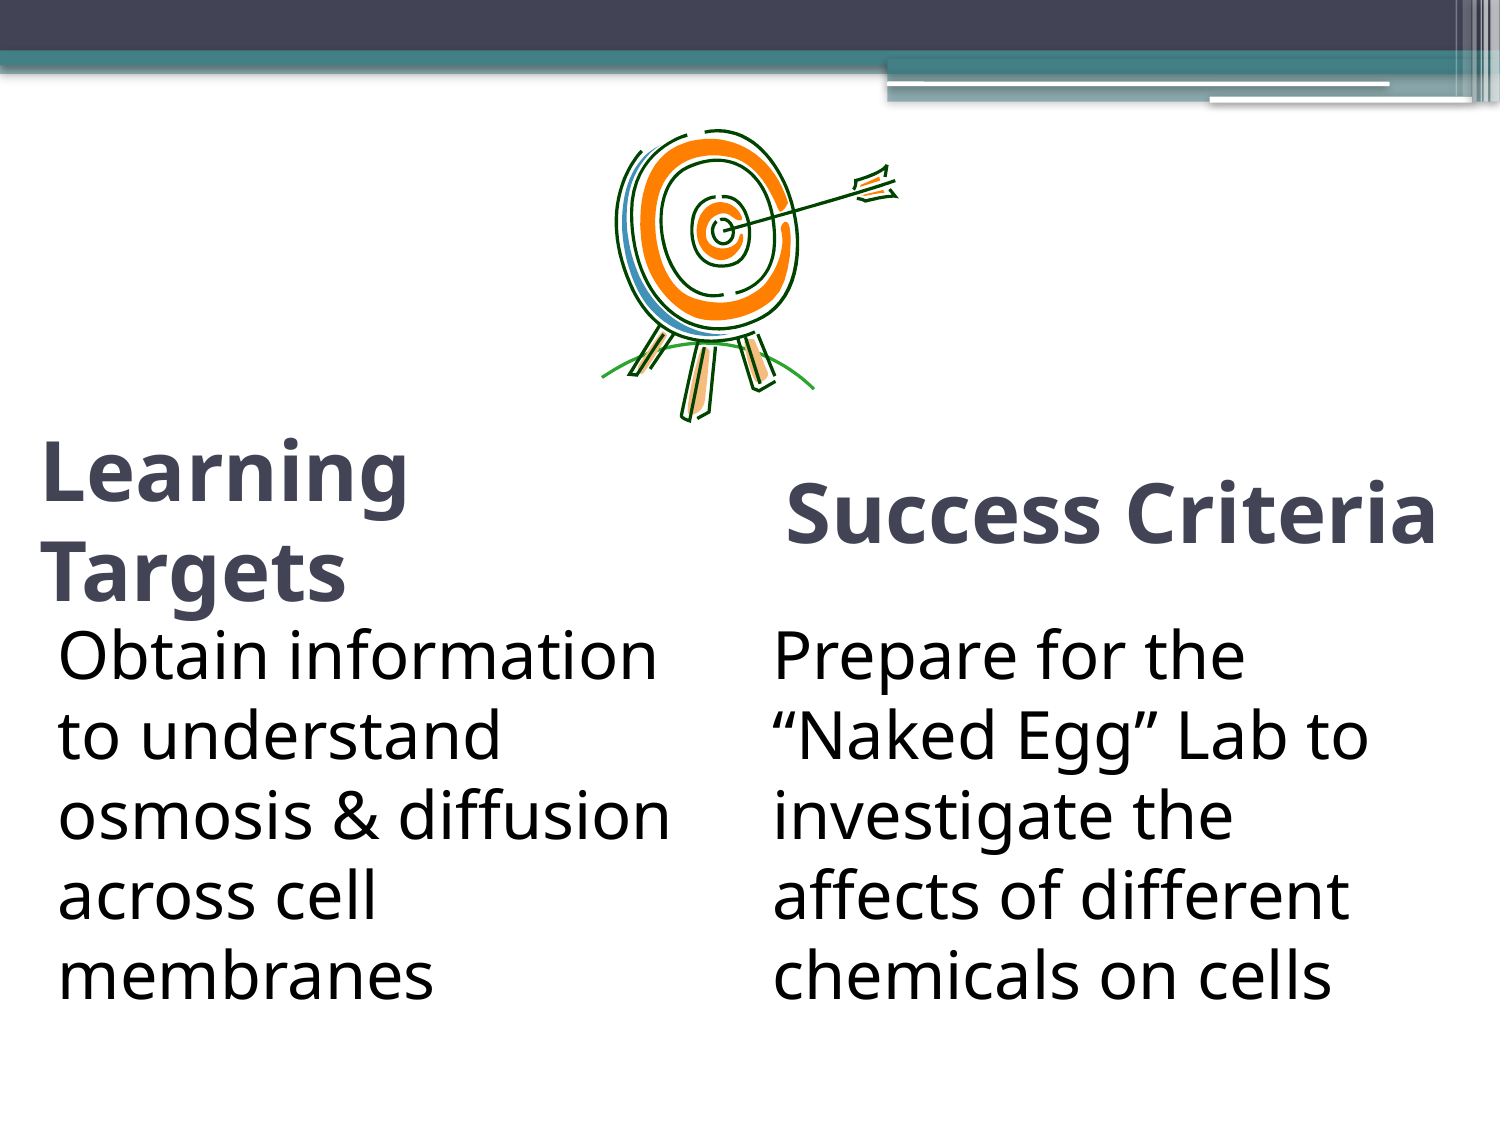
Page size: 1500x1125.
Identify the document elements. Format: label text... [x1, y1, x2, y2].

title Learning Targets [24, 430, 713, 605]
picture [600, 128, 900, 424]
text_box Success Criteria [770, 422, 1458, 598]
list Obtain information to understand osmosis & diffusion across cell membranes [24, 605, 742, 1115]
text_box Prepare for the “Naked Egg” Lab to investigate the affects of different chemicals on cells [739, 605, 1427, 884]
